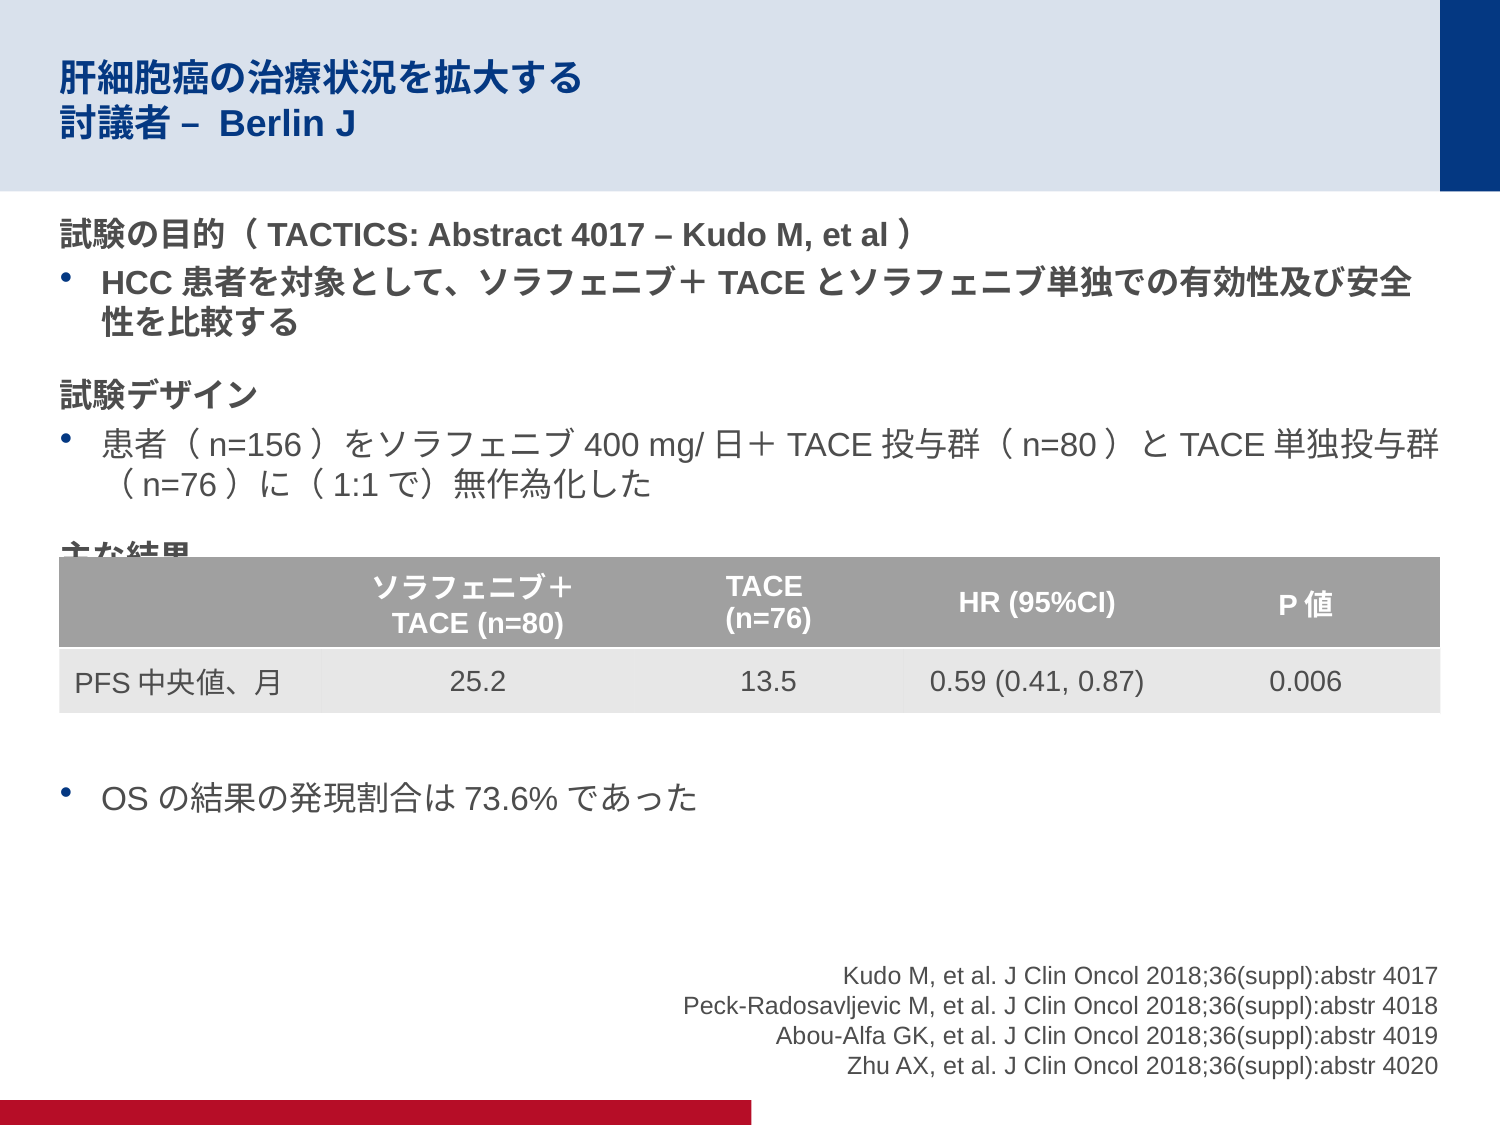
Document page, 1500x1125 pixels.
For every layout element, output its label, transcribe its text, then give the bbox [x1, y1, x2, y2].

table_cell PFS中央値、月 [59, 649, 322, 713]
list 試験の目的（TACTICS: Abstract 4017 – Kudo M, et al） HCC患者を対象として、ソラフェニブ＋TACEとソラフェニブ単独での有効性及び安全性を比較する 試験デザイン 患者（n=156）をソラフェニブ400 mg/日＋TACE投与群（n=80）とTACE単独投与群（n=76）に（1:1で）無作為化した 主な結果 OSの結果の発現割合は73.6%であった [59, 205, 1441, 592]
table_header HR (95%CI) [903, 557, 1172, 647]
table_header ソラフェニブ＋TACE (n=80) [322, 557, 634, 647]
list Kudo M, et al. J Clin Oncol 2018;36(suppl):abstr 4017 Peck-Radosavljevic M, et al. J Clin Oncol 2018;36(suppl):abstr 4018 Abou-Alfa GK, et al. J Clin Oncol 2018;36(suppl):abstr 4019 Zhu AX, et al. J Clin Oncol 2018;36(suppl):abstr 4020 [535, 999, 1441, 1080]
table_cell 25.2 [322, 649, 634, 713]
table_cell 0.59 (0.41, 0.87) [903, 649, 1172, 713]
title 肝細胞癌の治療状況を拡大する 討議者 – Berlin J [59, 29, 1412, 162]
table_cell 0.006 [1172, 649, 1440, 713]
table_header TACE (n=76) [634, 557, 903, 647]
table_header [59, 557, 322, 647]
table_header P値 [1172, 557, 1440, 647]
table_cell 13.5 [634, 649, 903, 713]
